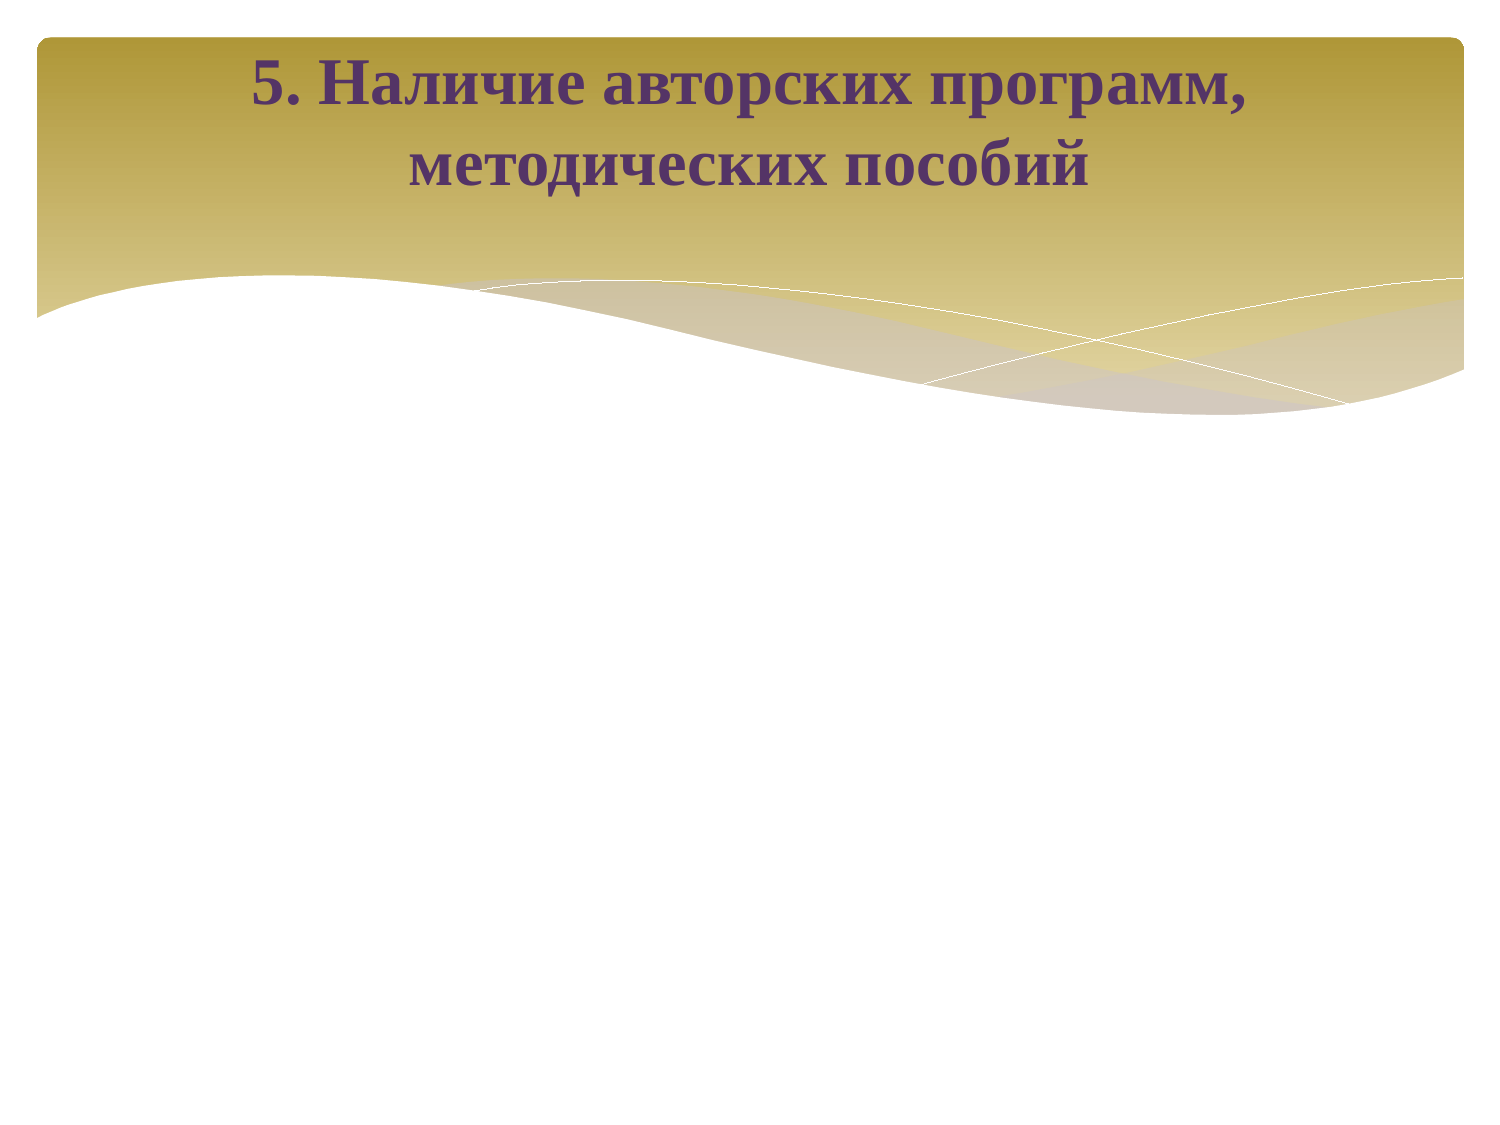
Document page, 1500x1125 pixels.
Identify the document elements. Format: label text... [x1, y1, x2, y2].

title 5. Наличие авторских программ, методических пособий [75, 55, 1425, 261]
